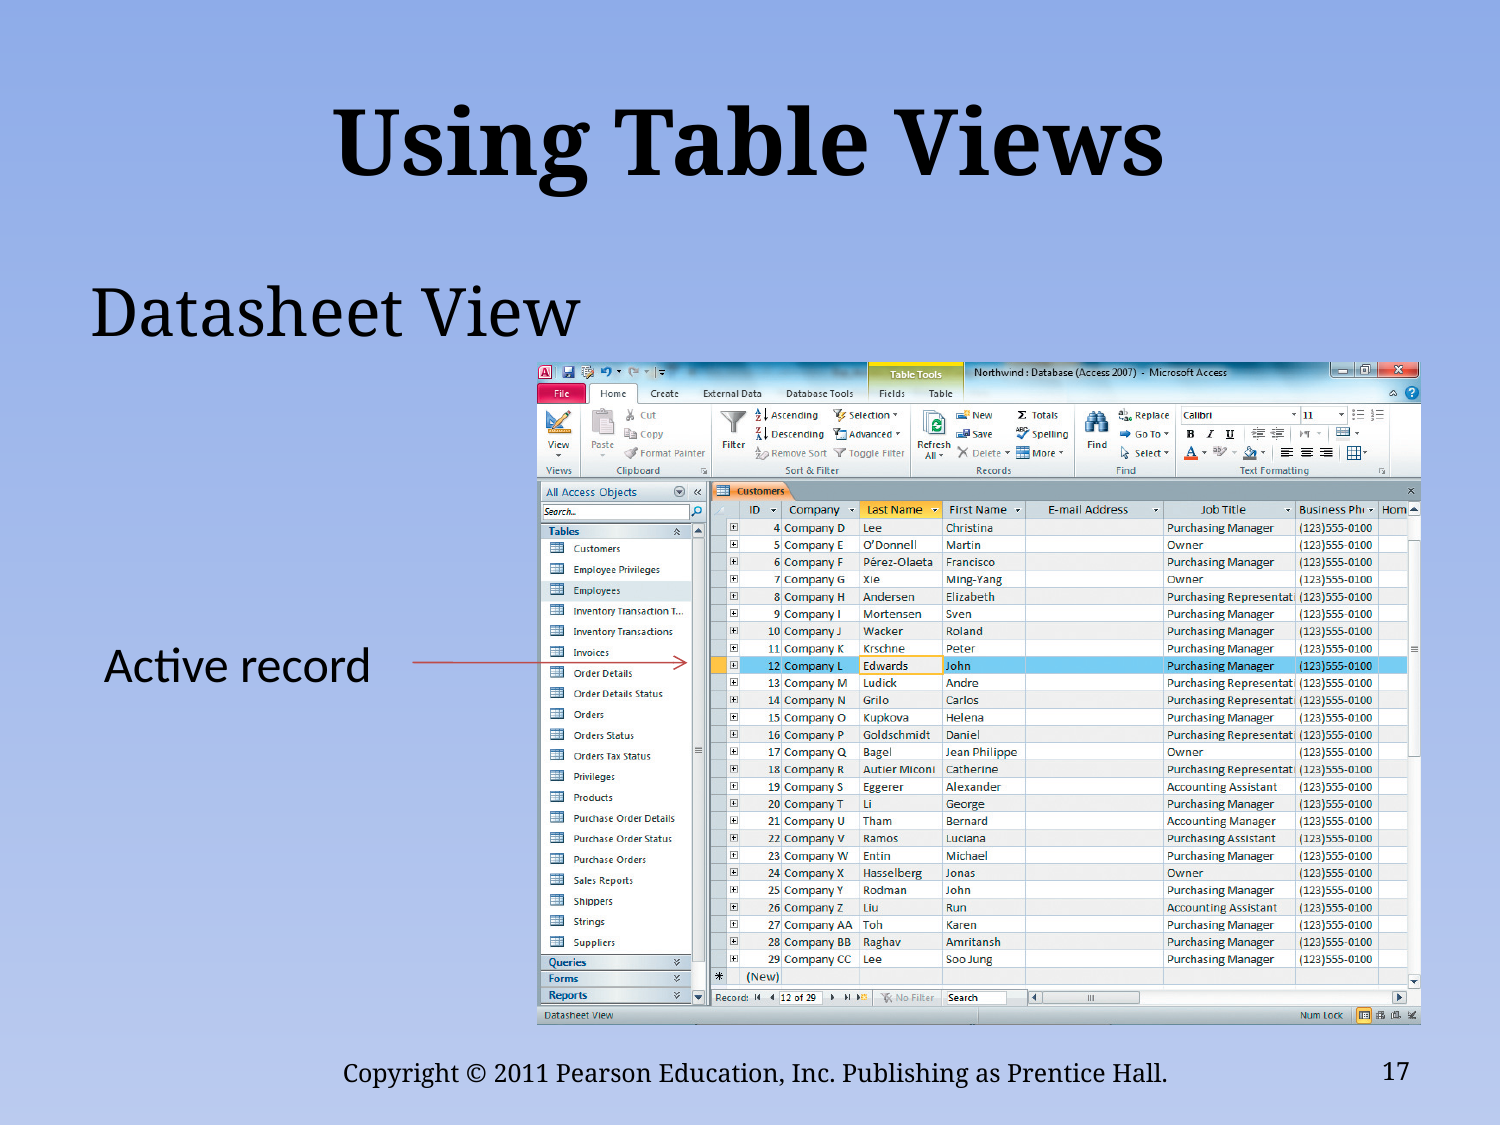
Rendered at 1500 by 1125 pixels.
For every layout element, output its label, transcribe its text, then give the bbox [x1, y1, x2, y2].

list Datasheet View [75, 262, 1425, 375]
slide_number 17 [1312, 1042, 1425, 1103]
picture [537, 362, 1422, 1026]
text_box Active record [89, 624, 387, 700]
footer Copyright © 2011 Pearson Education, Inc. Publishing as Prentice Hall. [312, 1042, 1213, 1103]
title Using Table Views [75, 45, 1425, 233]
